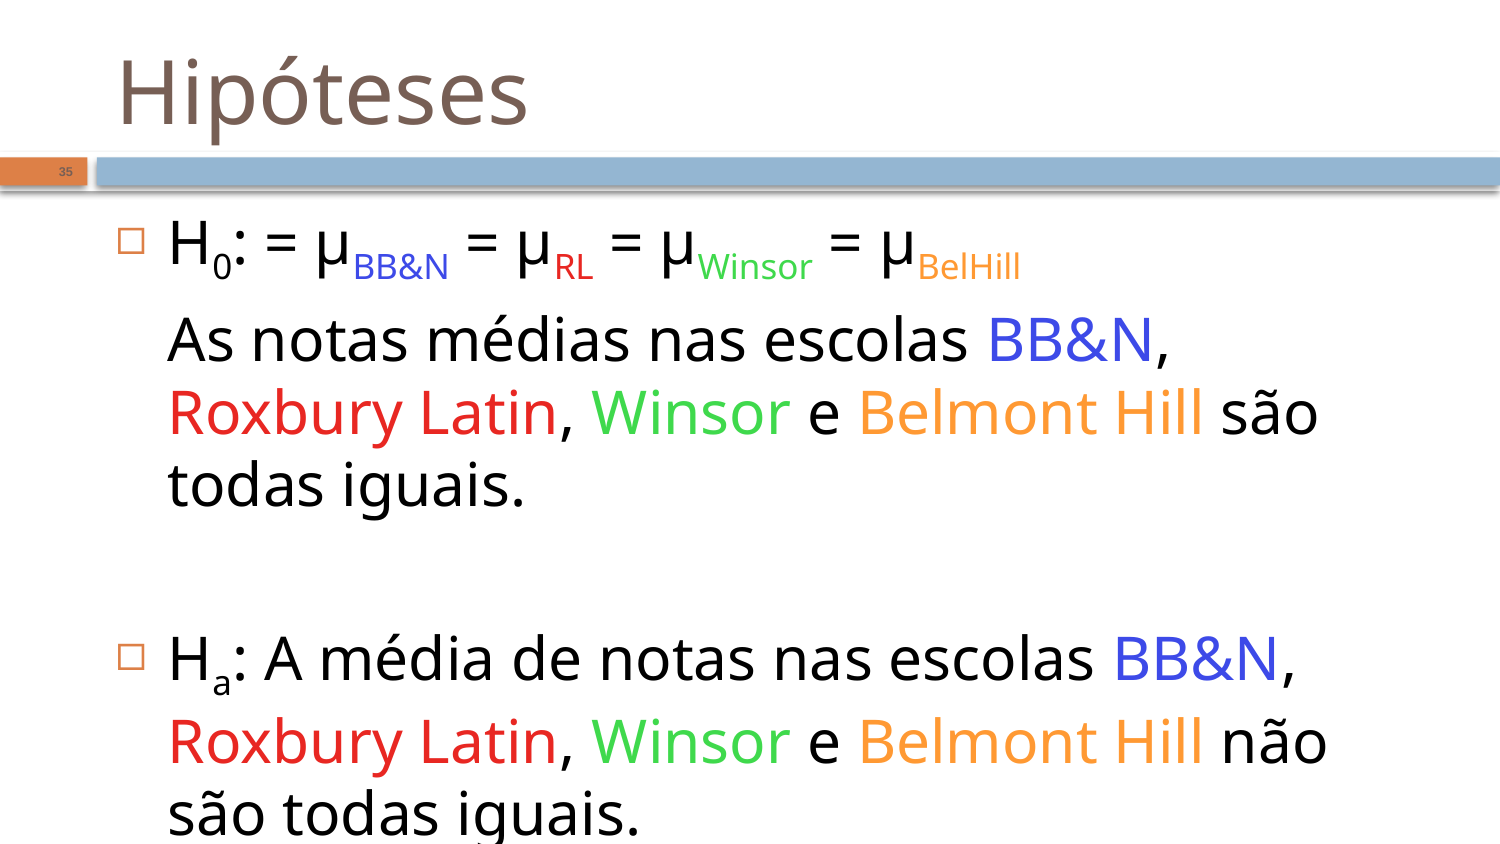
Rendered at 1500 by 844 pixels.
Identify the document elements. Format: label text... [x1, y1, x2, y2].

list H0: = µBB&N = µRL = µWinsor = µBelHill As notas médias nas escolas BB&N, Roxbury Latin, Winsor e Belmont Hill são todas iguais. Ha: A média de notas nas escolas BB&N, Roxbury Latin, Winsor e Belmont Hill não são todas iguais. [100, 196, 1438, 754]
title Hipóteses [100, 28, 1438, 150]
slide_number 35 [0, 156, 88, 187]
